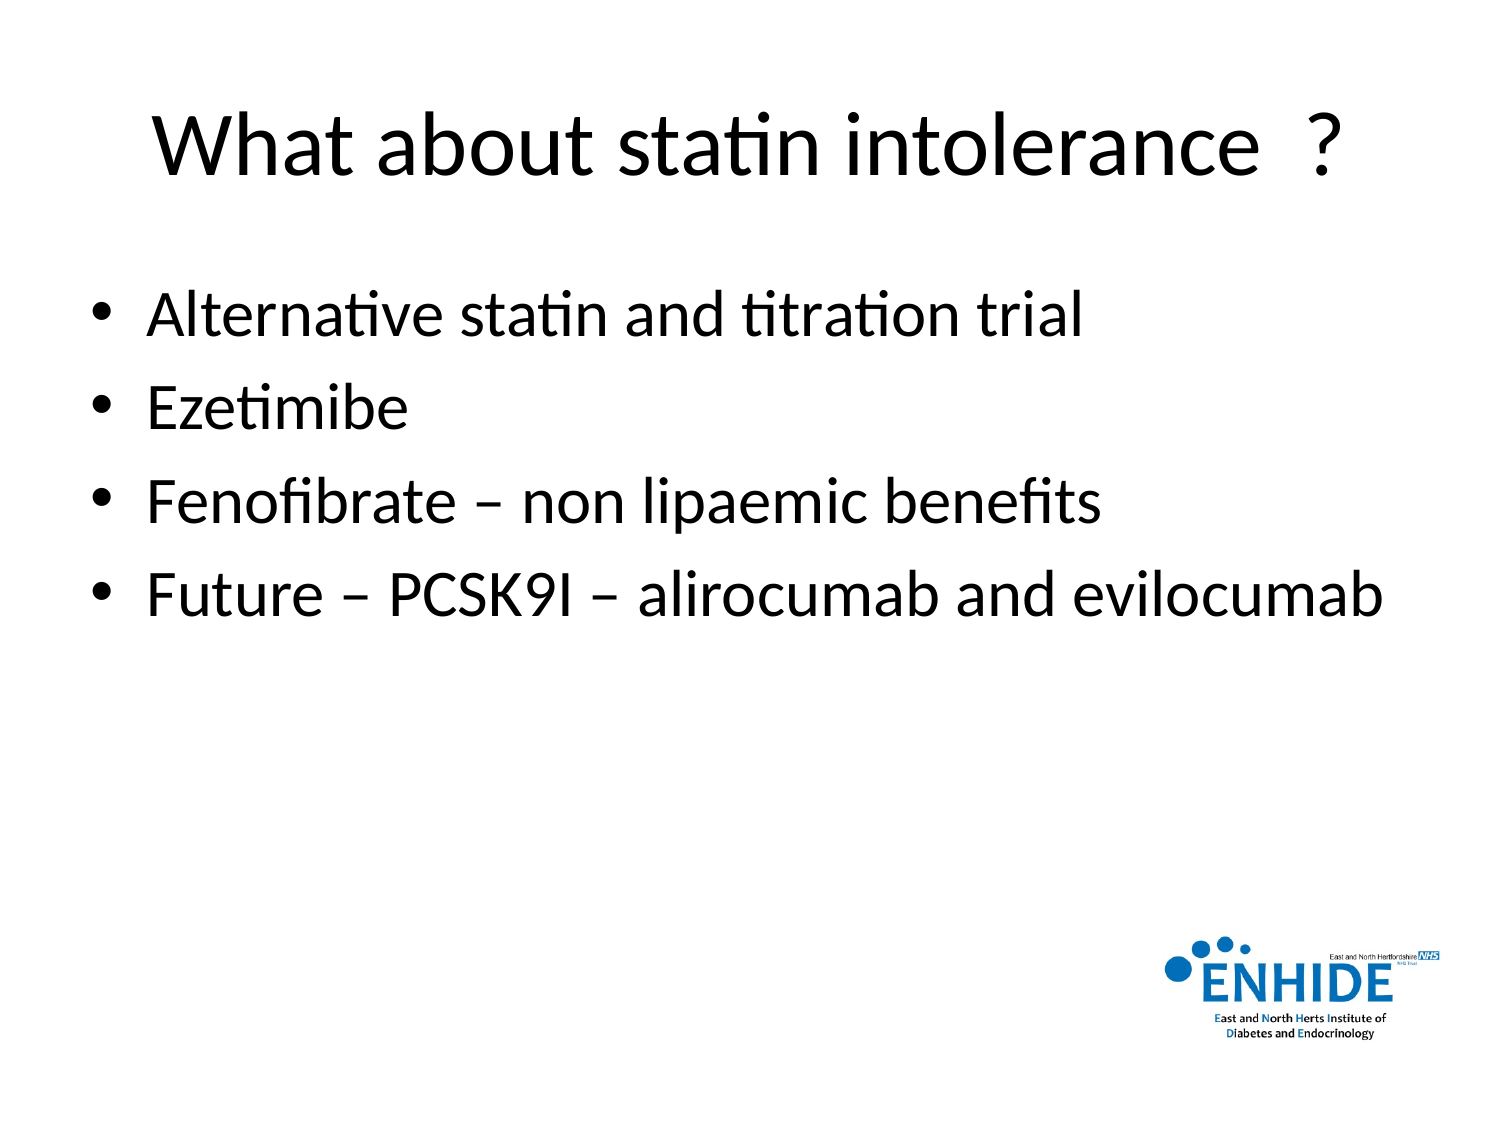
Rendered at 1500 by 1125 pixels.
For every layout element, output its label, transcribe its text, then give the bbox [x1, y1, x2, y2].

list Alternative statin and titration trial Ezetimibe Fenofibrate – non lipaemic benefits Future – PCSK9I – alirocumab and evilocumab [75, 262, 1425, 1005]
title What about statin intolerance ? [75, 45, 1425, 233]
picture [1151, 928, 1447, 1055]
